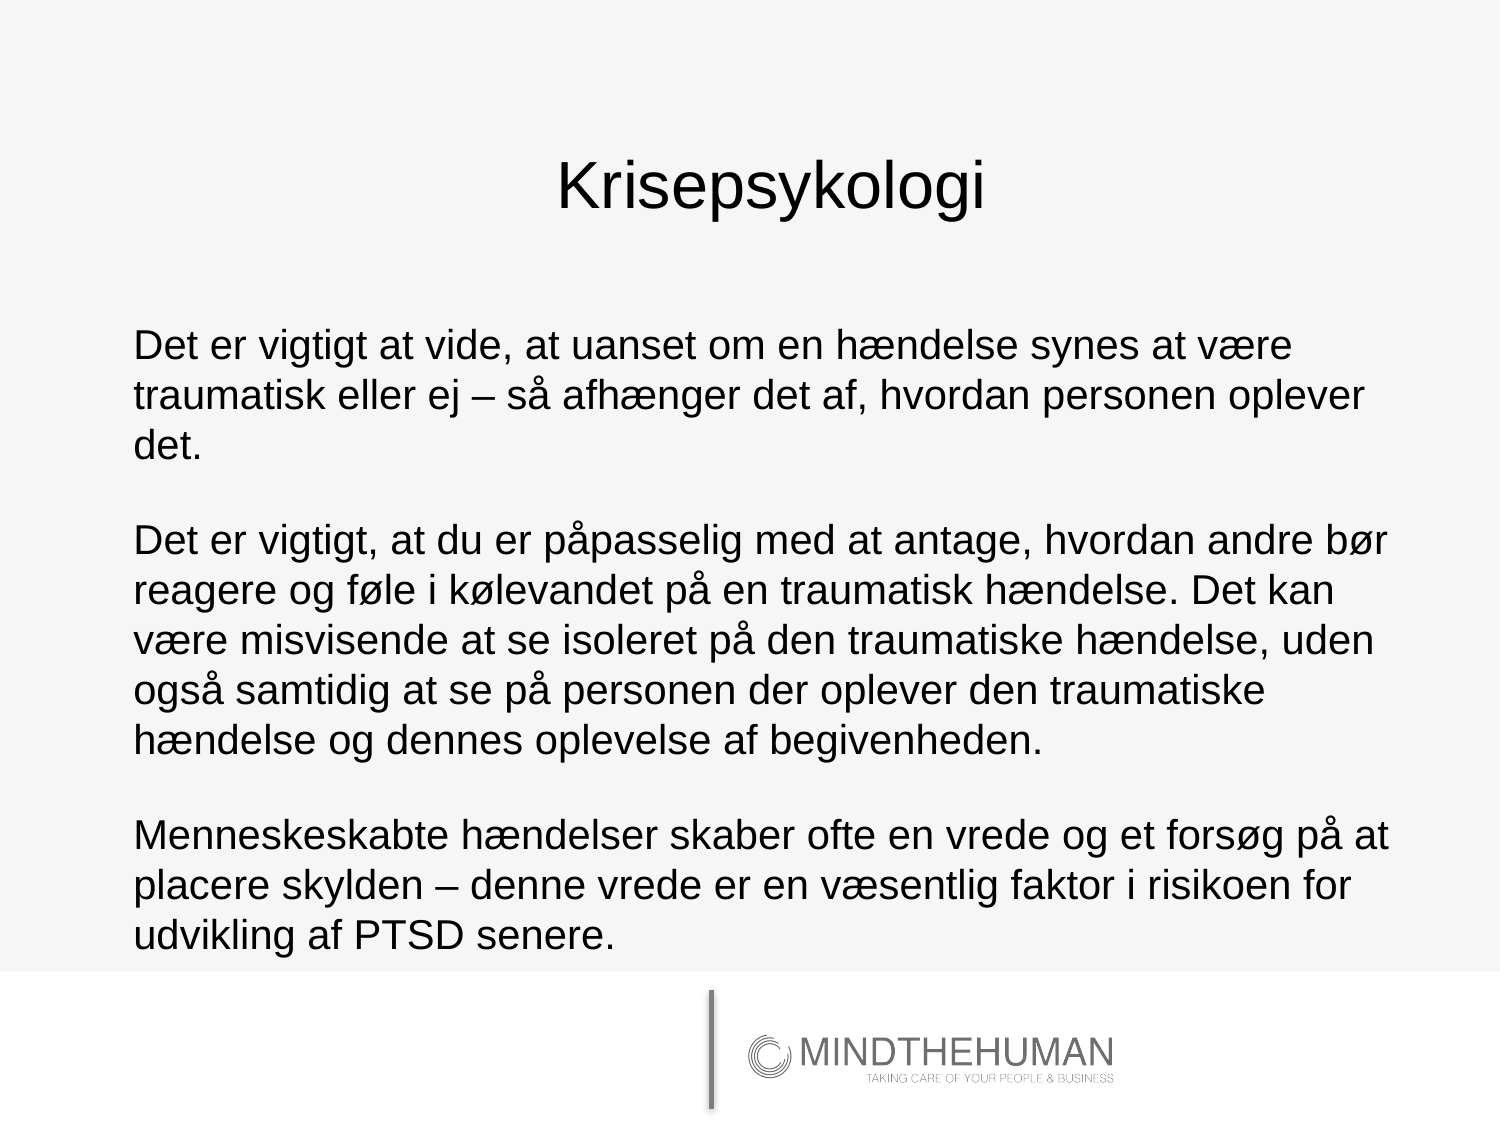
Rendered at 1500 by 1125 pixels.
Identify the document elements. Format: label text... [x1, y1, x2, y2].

picture [738, 1026, 1117, 1086]
text_box [0, 0, 1500, 972]
text_box Krisepsykologi [118, 134, 1425, 230]
text_box Det er vigtigt at vide, at uanset om en hændelse synes at være traumatisk eller ej – så afhænger det af, hvordan personen oplever det. Det er vigtigt, at du er påpasselig med at antage, hvordan andre bør reagere og føle i kølevandet på en traumatisk hændelse. Det kan være misvisende at se isoleret på den traumatiske hændelse, uden også samtidig at se på personen der oplever den traumatiske hændelse og dennes oplevelse af begivenheden. Menneskeskabte hændelser skaber ofte en vrede og et forsøg på at placere skylden – denne vrede er en væsentlig faktor i risikoen for udvikling af PTSD senere. [118, 310, 1425, 966]
